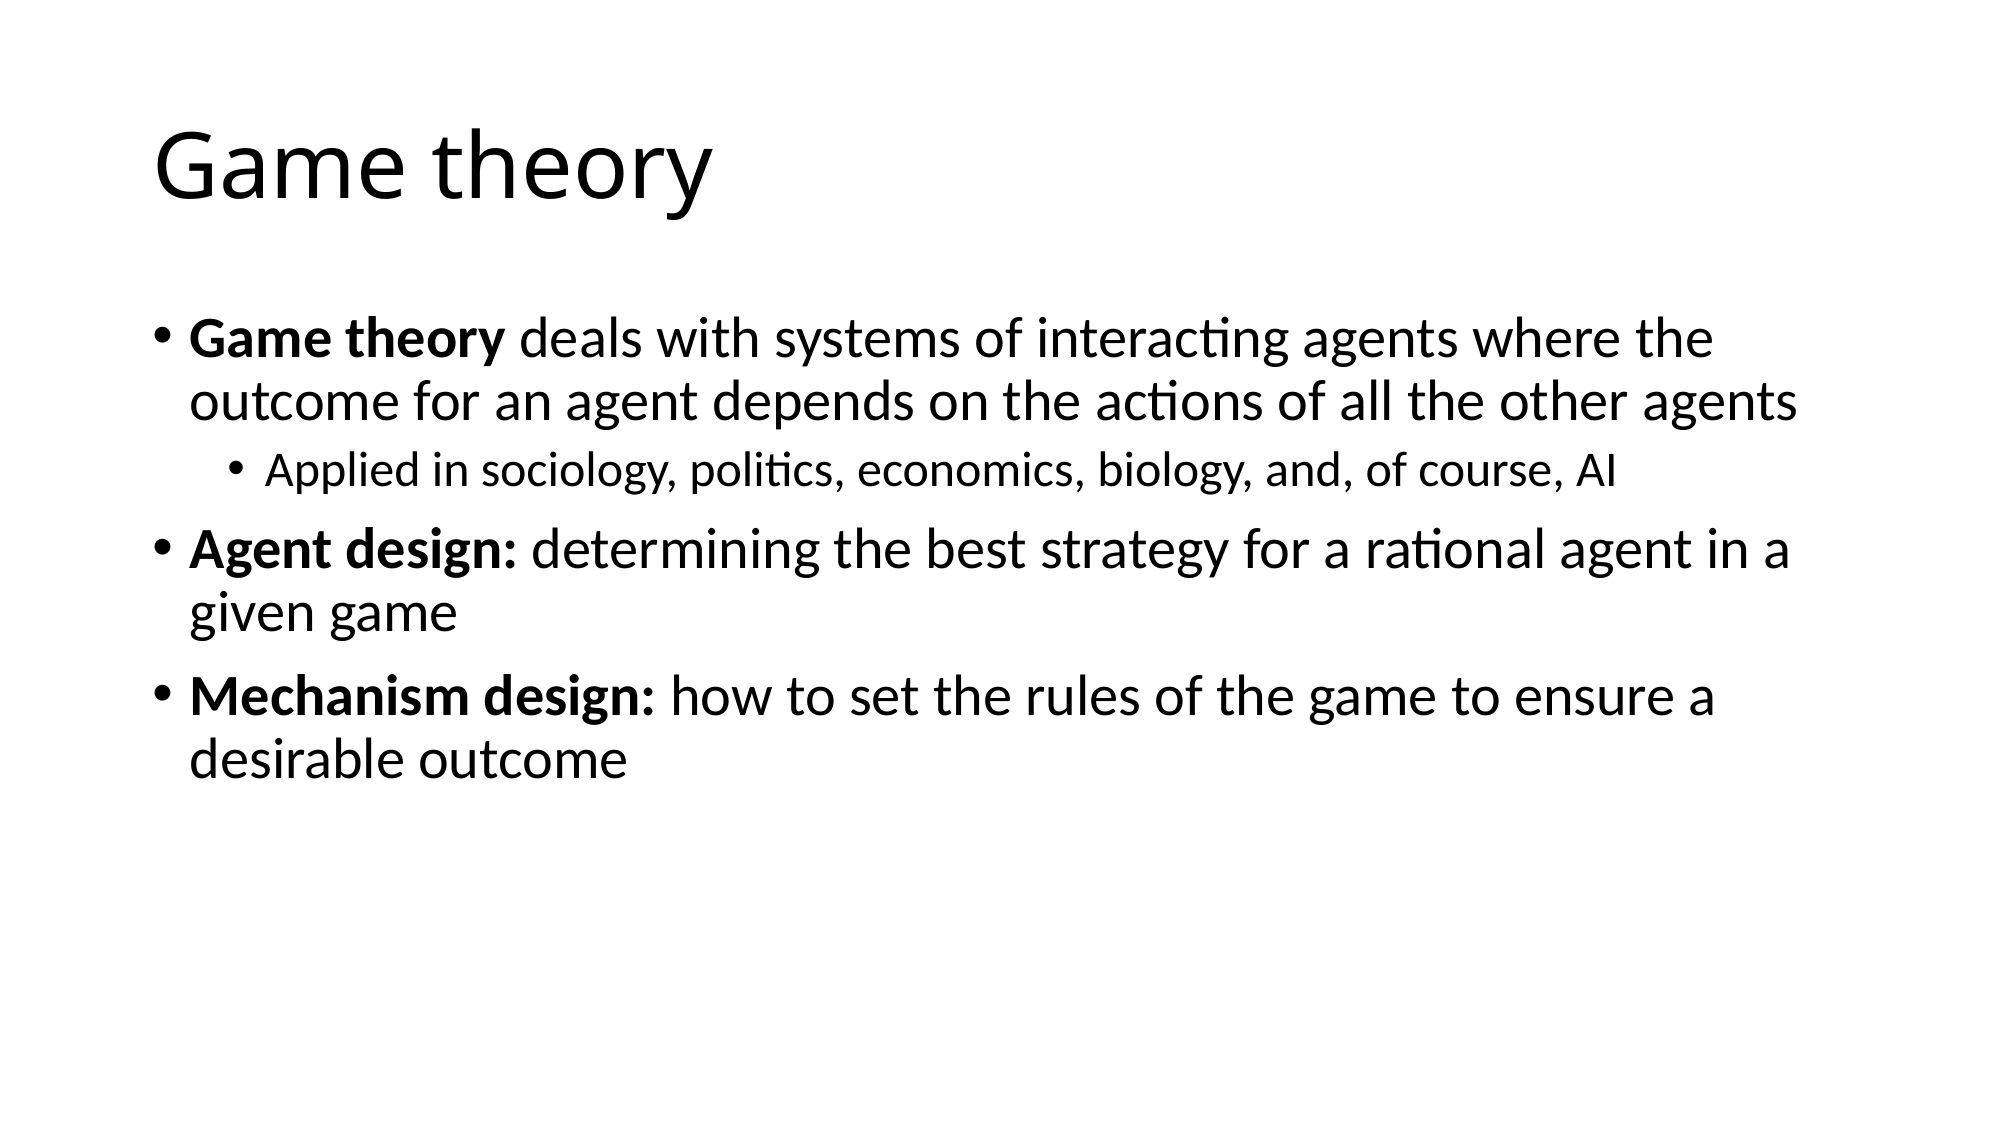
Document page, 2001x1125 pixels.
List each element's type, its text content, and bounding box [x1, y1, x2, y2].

title Game theory [137, 59, 1863, 278]
list Game theory deals with systems of interacting agents where the outcome for an agent depends on the actions of all the other agents Applied in sociology, politics, economics, biology, and, of course, AI Agent design: determining the best strategy for a rational agent in a given game Mechanism design: how to set the rules of the game to ensure a desirable outcome [137, 299, 1863, 1014]
